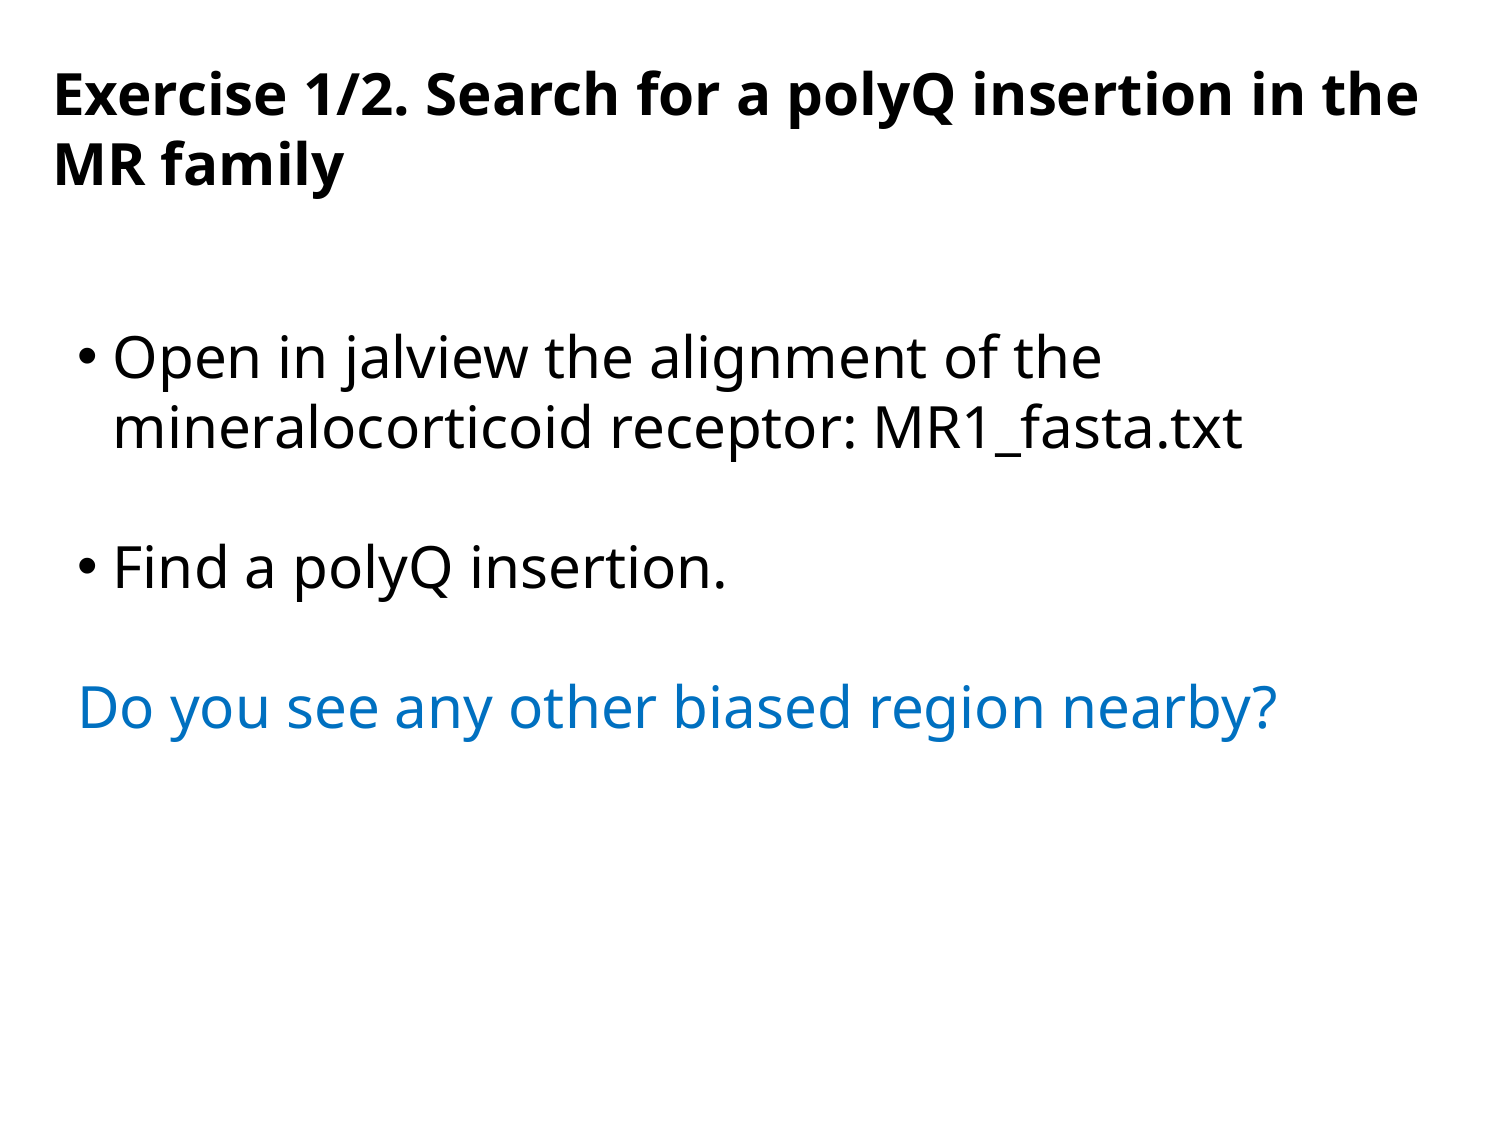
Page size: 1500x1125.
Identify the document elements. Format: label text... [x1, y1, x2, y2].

text_box Open in jalview the alignment of the mineralocorticoid receptor: MR1_fasta.txt Find a polyQ insertion. Do you see any other biased region nearby? [62, 312, 1400, 818]
text_box Exercise 1/2. Search for a polyQ insertion in the MR family [37, 49, 1475, 205]
